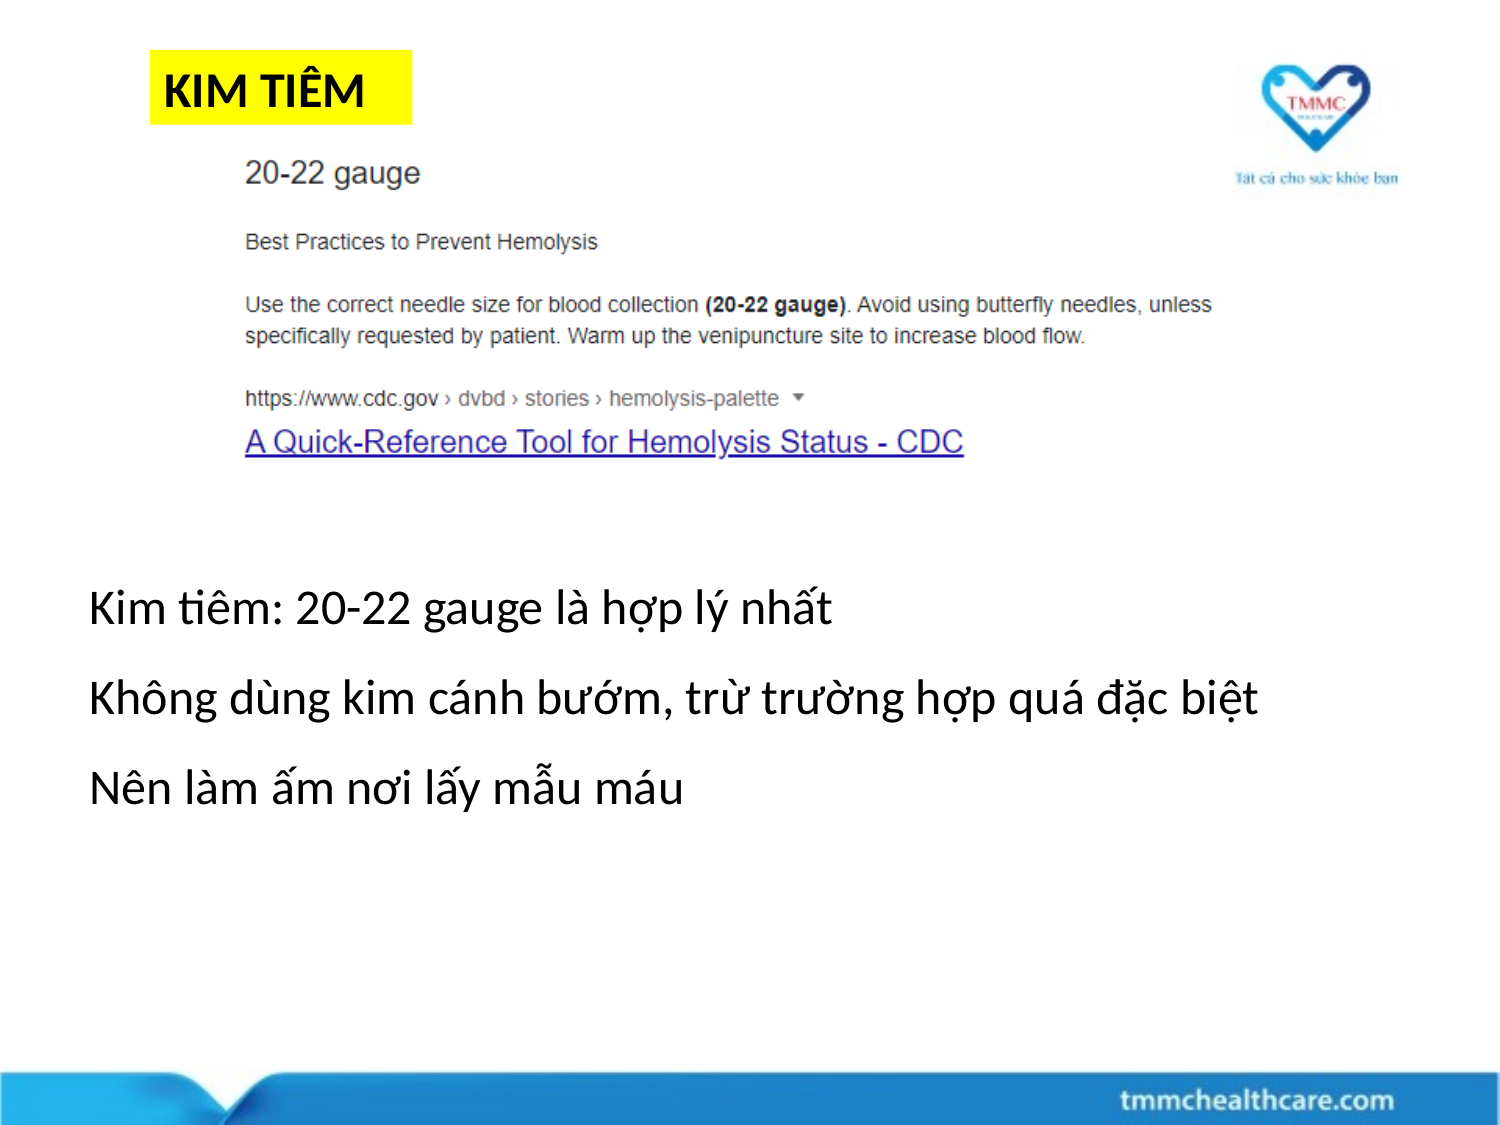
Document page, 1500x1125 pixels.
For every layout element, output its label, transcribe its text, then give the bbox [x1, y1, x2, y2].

text_box Kim tiêm: 20-22 gauge là hợp lý nhất Không dùng kim cánh bướm, trừ trường hợp quá đặc biệt Nên làm ấm nơi lấy mẫu máu [75, 537, 1400, 823]
text_box KIM TIÊM [150, 49, 413, 125]
picture [0, 0, 1500, 1125]
